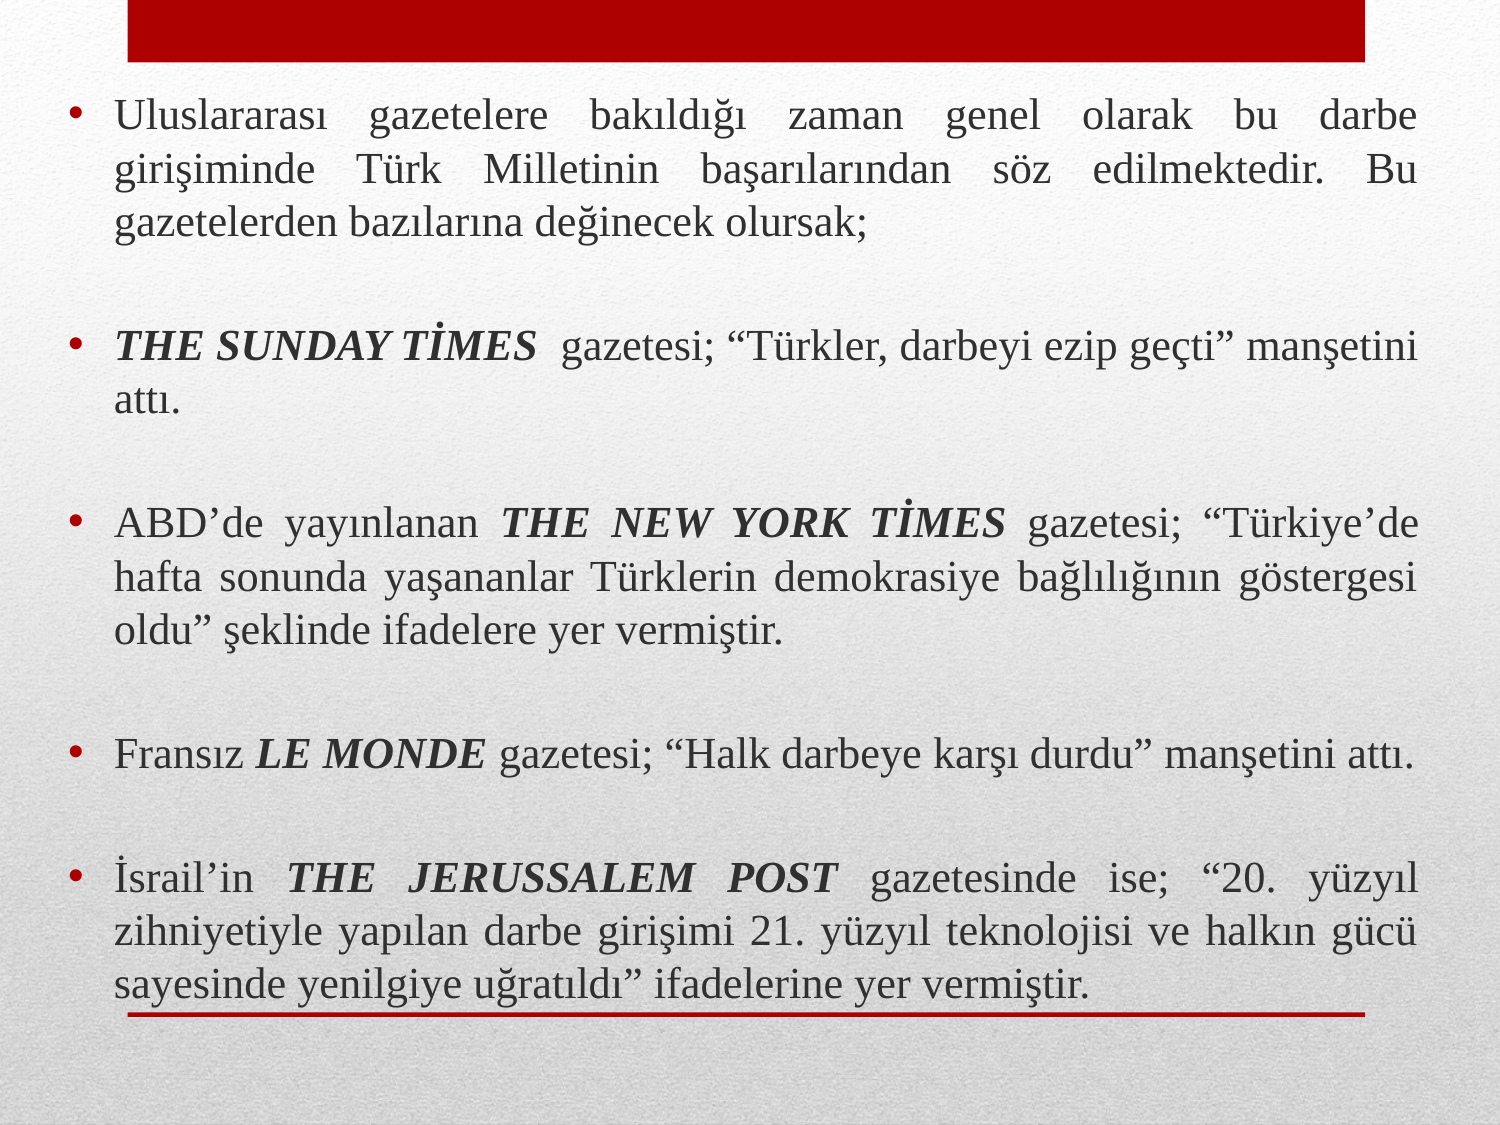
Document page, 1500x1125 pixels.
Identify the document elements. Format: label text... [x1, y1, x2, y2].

list Uluslararası gazetelere bakıldığı zaman genel olarak bu darbe girişiminde Türk Milletinin başarılarından söz edilmektedir. Bu gazetelerden bazılarına değinecek olursak; THE SUNDAY TİMES gazetesi; “Türkler, darbeyi ezip geçti” manşetini attı. ABD’de yayınlanan THE NEW YORK TİMES gazetesi; “Türkiye’de hafta sonunda yaşananlar Türklerin demokrasiye bağlılığının göstergesi oldu” şeklinde ifadelere yer vermiştir. Fransız LE MONDE gazetesi; “Halk darbeye karşı durdu” manşetini attı. İsrail’in THE JERUSSALEM POST gazetesinde ise; “20. yüzyıl zihniyetiyle yapılan darbe girişimi 21. yüzyıl teknolojisi ve halkın gücü sayesinde yenilgiye uğratıldı” ifadelerine yer vermiştir. [53, 78, 1436, 1024]
